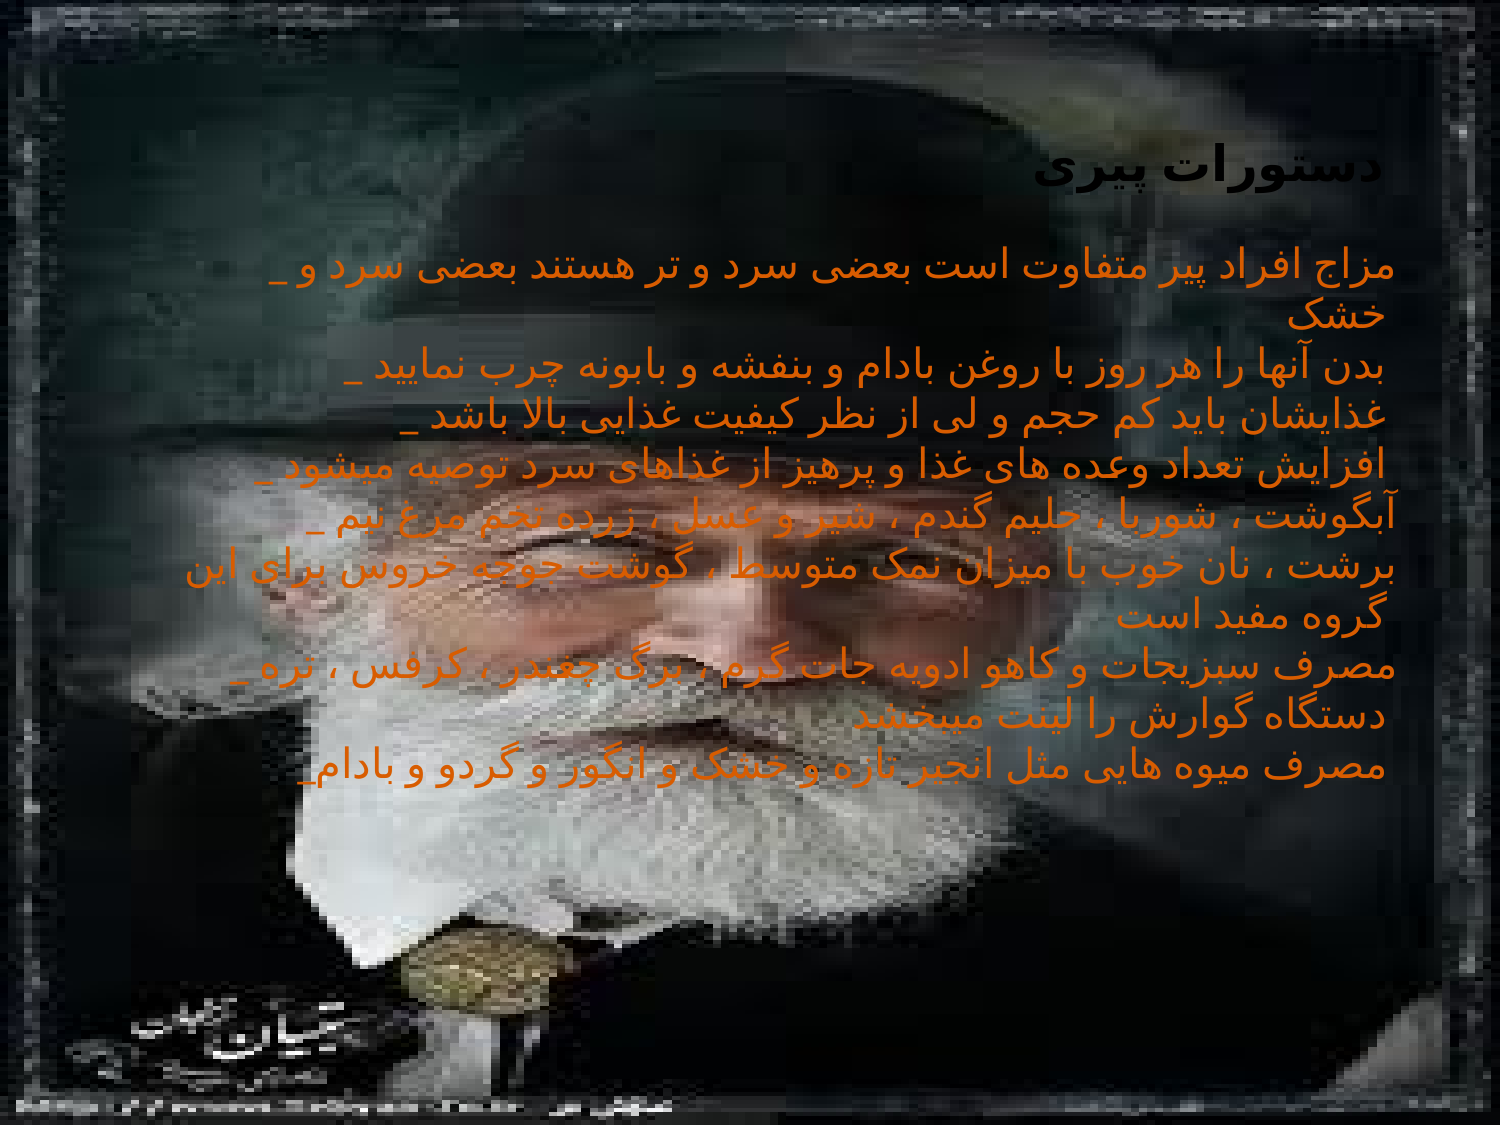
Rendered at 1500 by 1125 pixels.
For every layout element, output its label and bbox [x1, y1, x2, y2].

list [0, 0, 1500, 1125]
